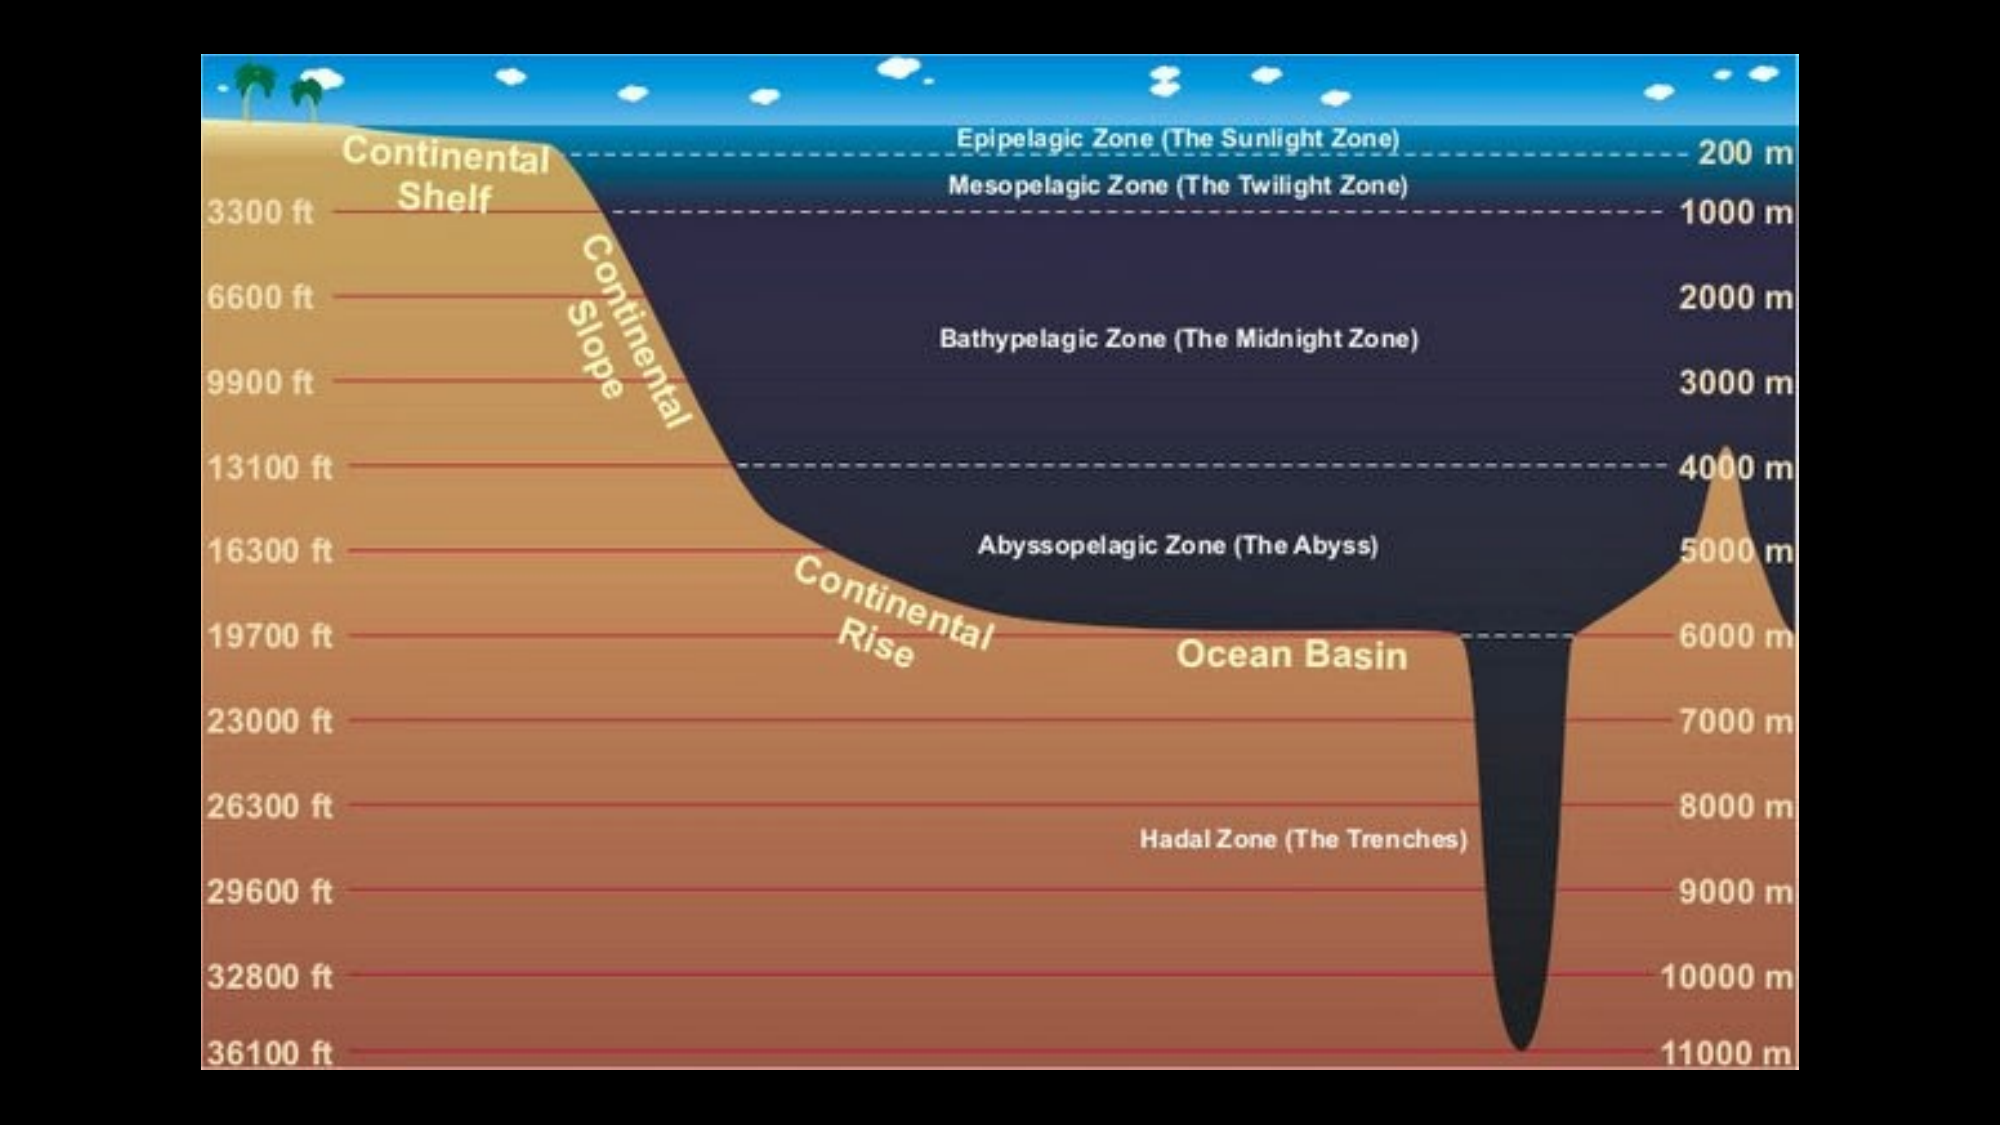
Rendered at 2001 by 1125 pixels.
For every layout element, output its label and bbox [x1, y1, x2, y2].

picture [201, 54, 1799, 1070]
